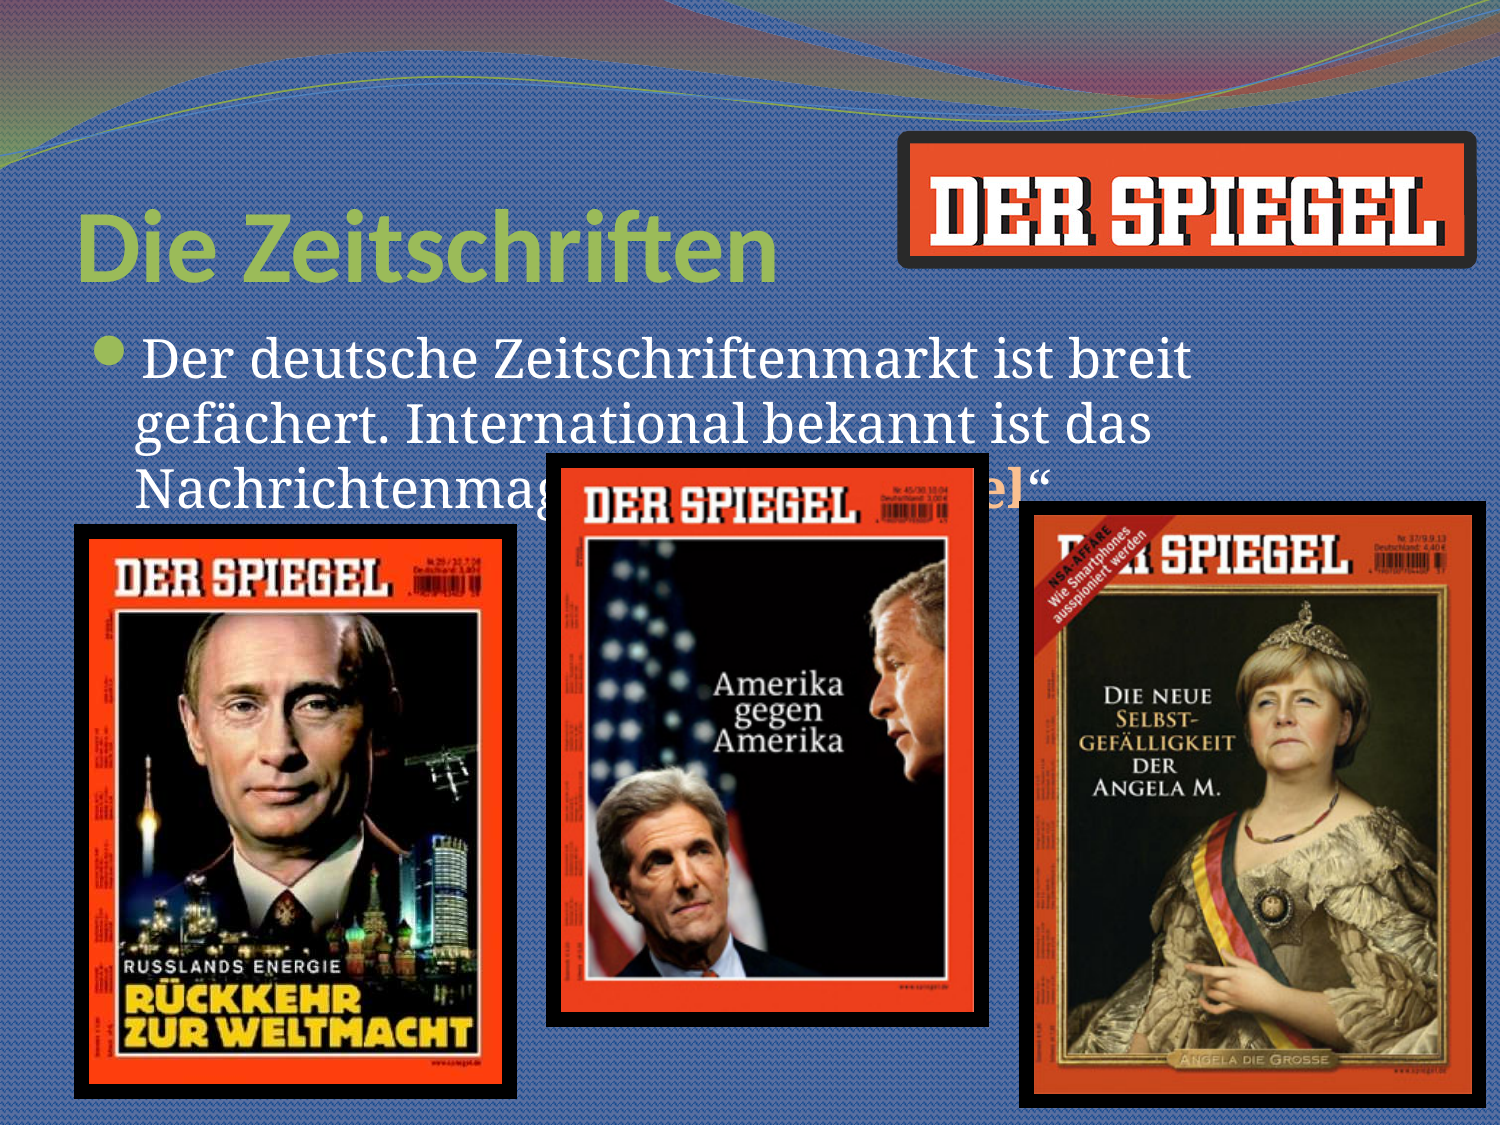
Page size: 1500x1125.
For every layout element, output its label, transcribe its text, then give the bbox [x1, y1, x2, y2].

picture [560, 467, 975, 1013]
title Die Zeitschriften [75, 115, 1425, 303]
list Der deutsche Zeitschriftenmarkt ist breit gefächert. International bekannt ist das Nachrichtenmagazin „Der Spiegel“. [75, 317, 1425, 1038]
picture [1033, 514, 1472, 1095]
picture [88, 538, 503, 1085]
picture [903, 136, 1471, 263]
